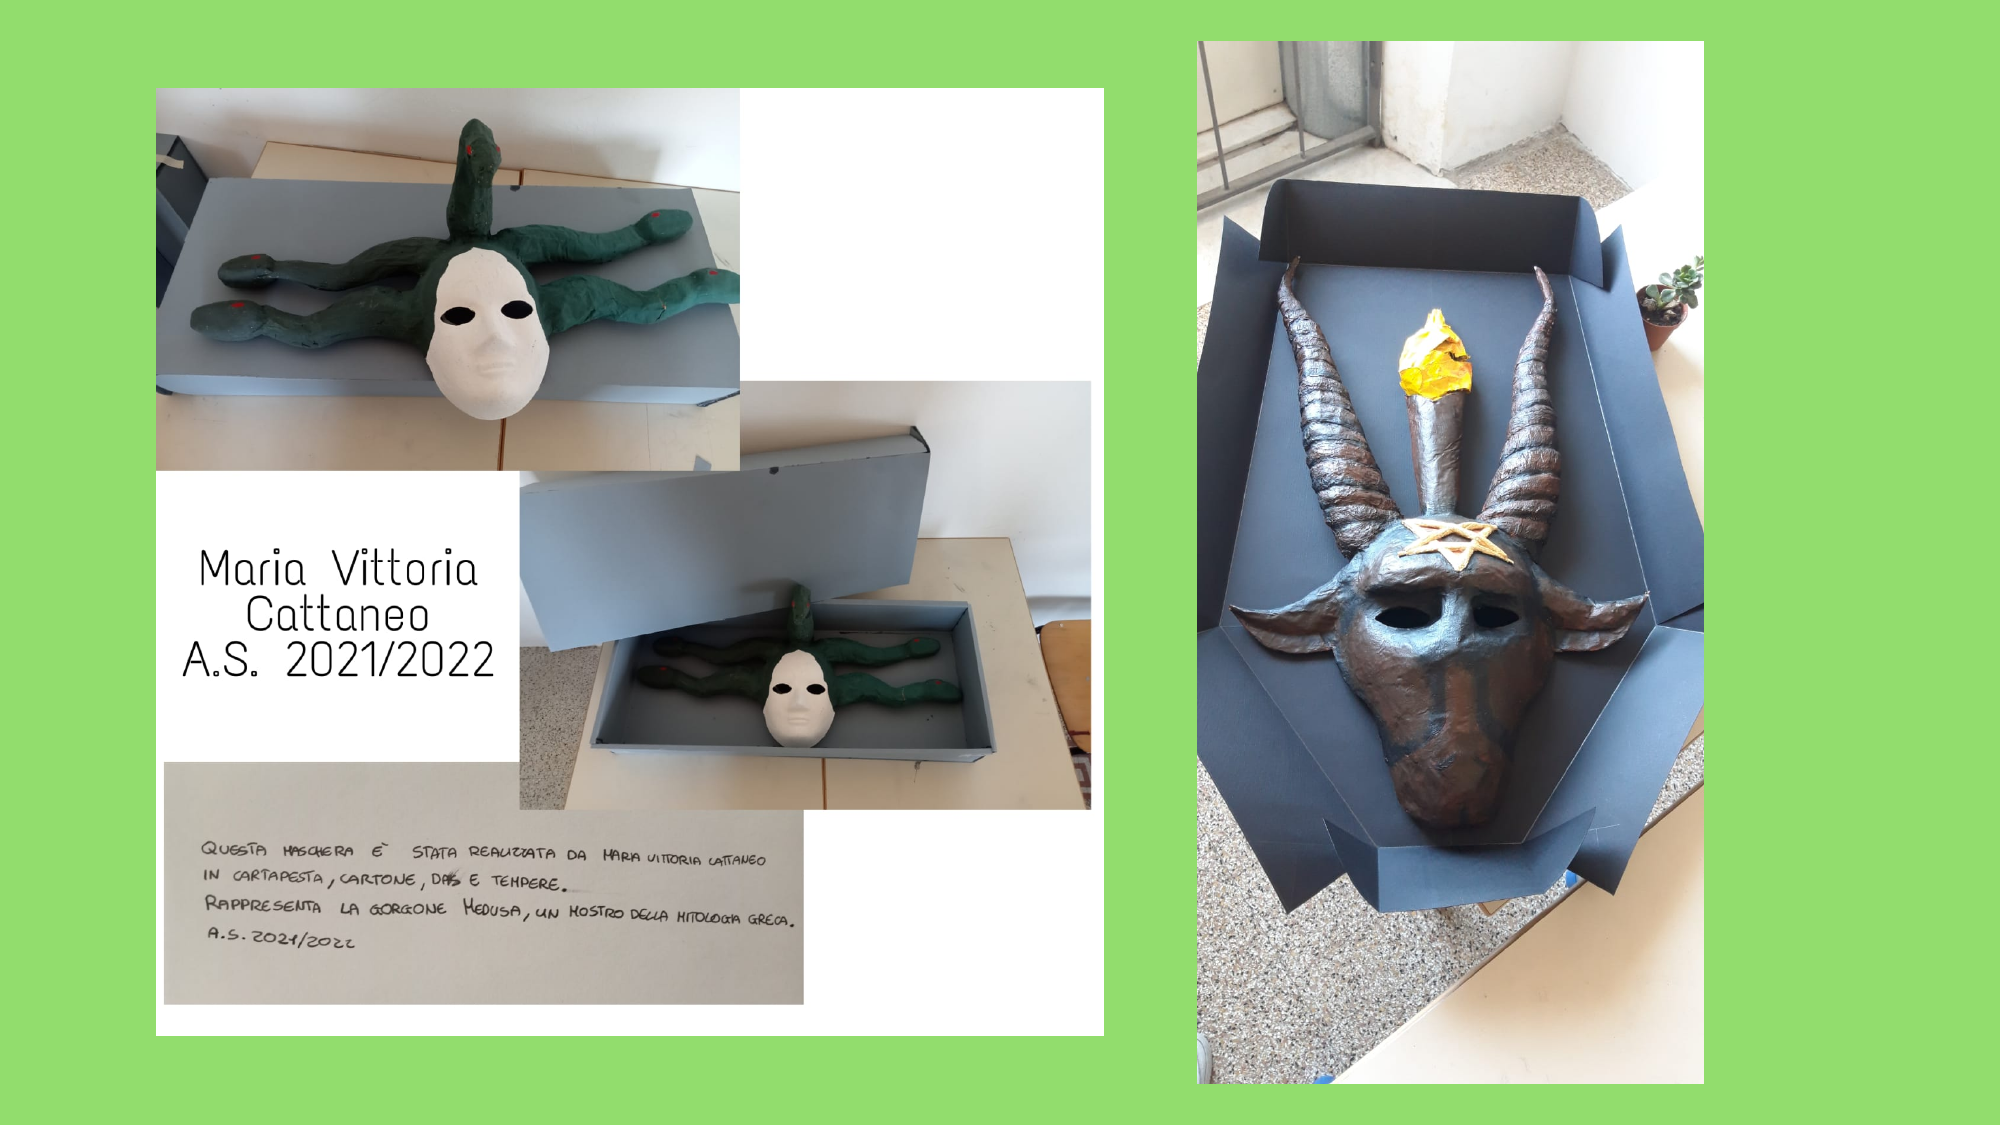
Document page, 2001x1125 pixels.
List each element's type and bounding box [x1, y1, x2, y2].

picture [1197, 41, 1704, 1084]
picture [156, 88, 1104, 1037]
